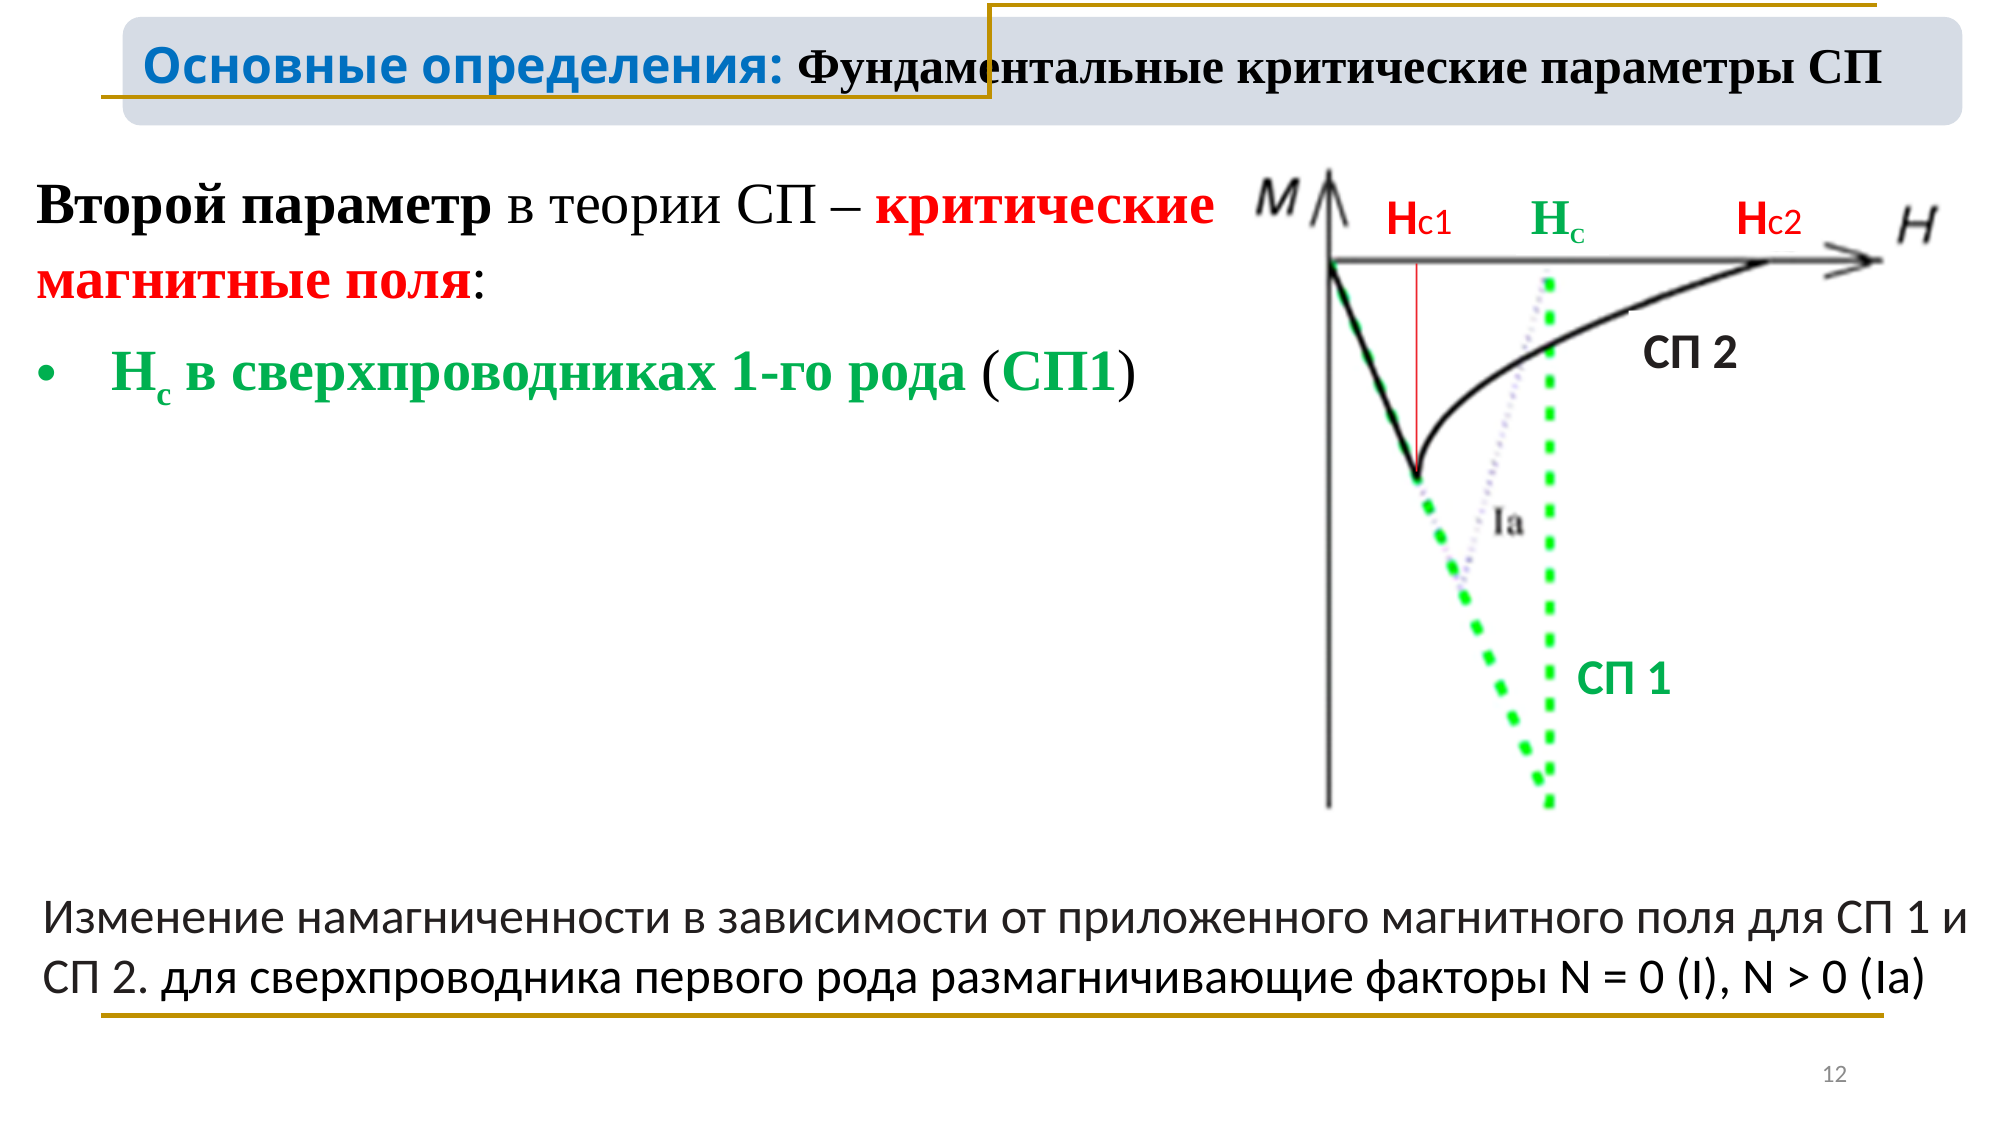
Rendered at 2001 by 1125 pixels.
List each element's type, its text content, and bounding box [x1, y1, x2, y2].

text_box Второй параметр в теории СП – критические магнитные поля: Hс в сверхпроводниках 1-го рода (СП1) [21, 153, 1233, 420]
text_box Изменение намагниченности в зависимости от приложенного магнитного поля для СП 1 и СП 2. для сверхпроводника первого рода размагничивающие факторы N = 0 (I), N > 0 (Iа) [27, 875, 1988, 1011]
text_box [1233, 153, 1959, 847]
slide_number 12 [1412, 1042, 1863, 1103]
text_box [101, 4, 1963, 126]
